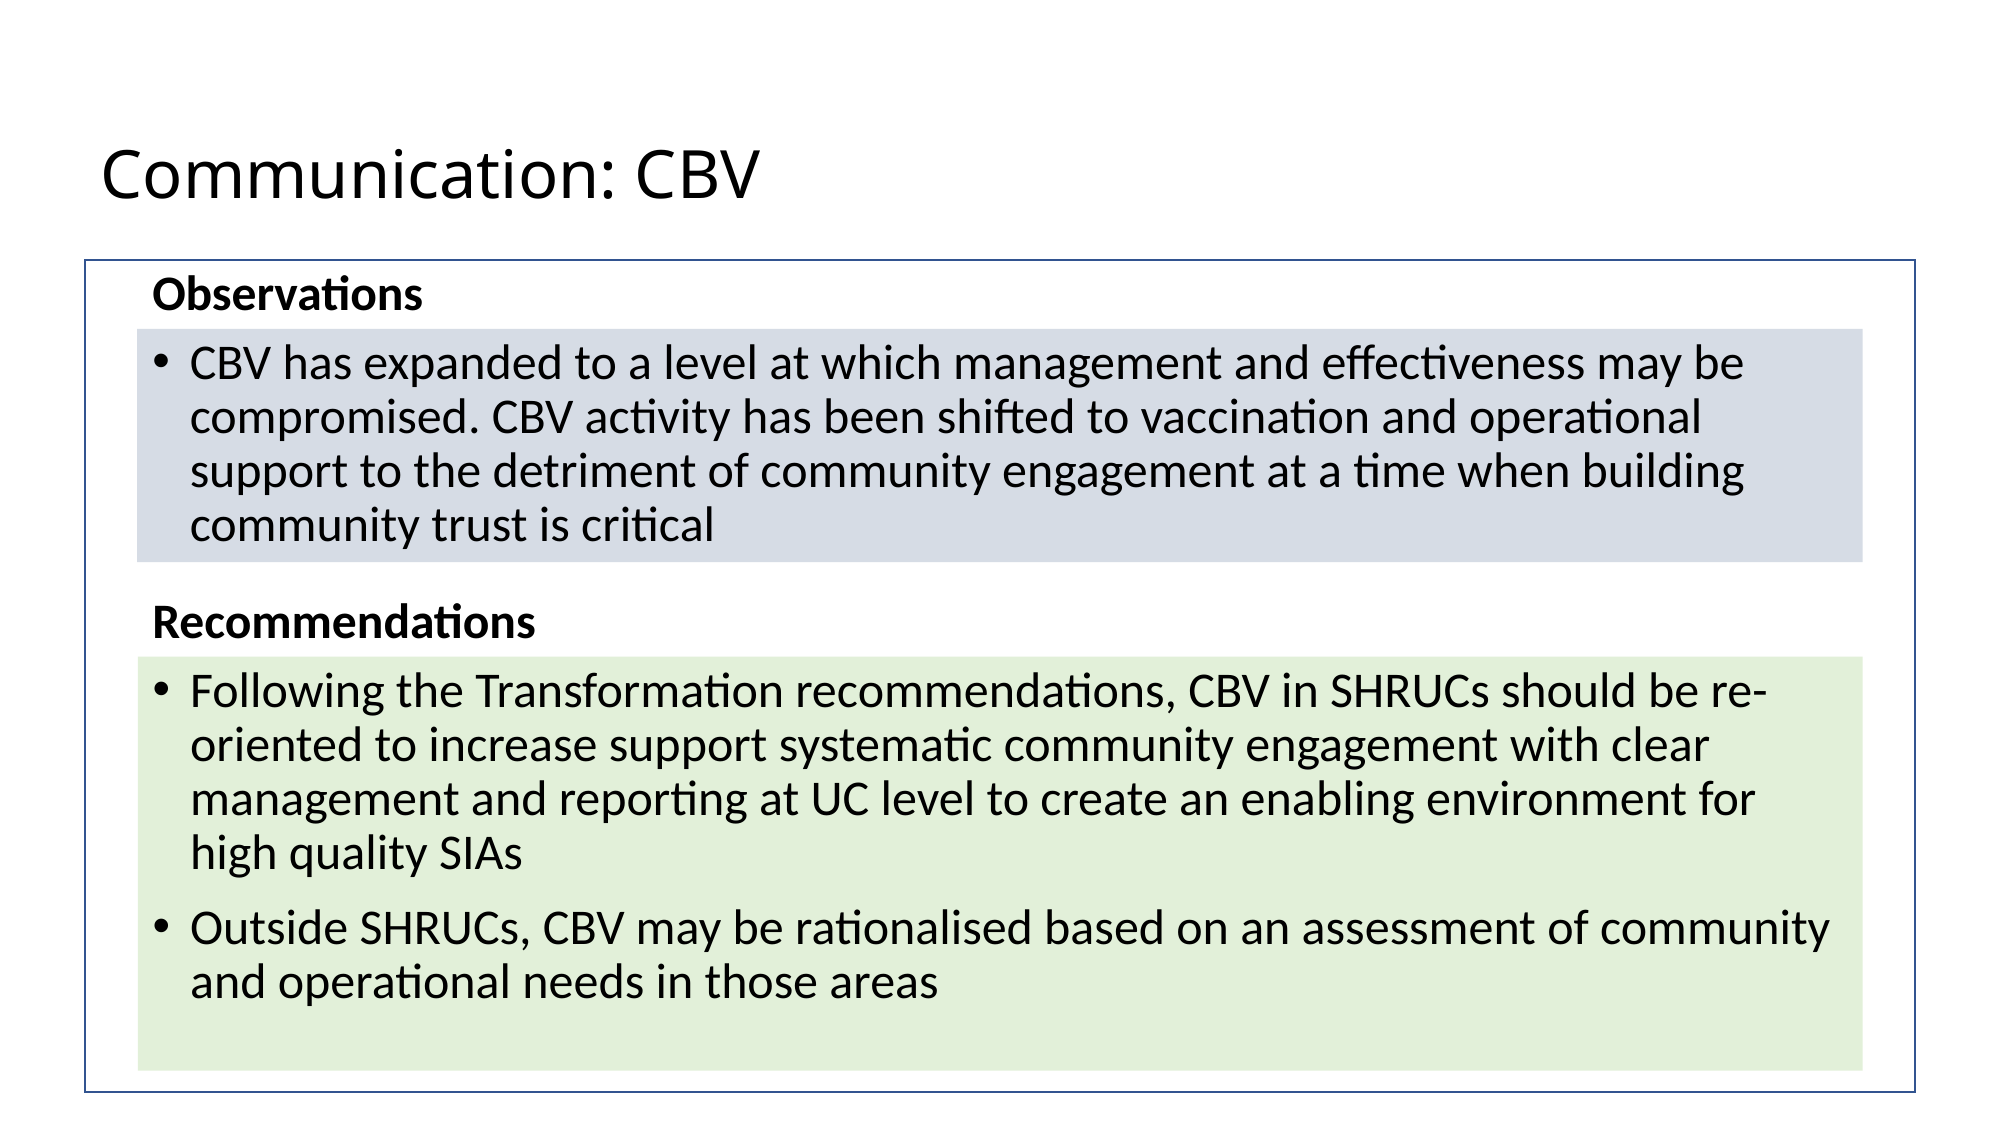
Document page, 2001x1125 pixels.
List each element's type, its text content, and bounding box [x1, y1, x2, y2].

title Communication: CBV [85, 63, 1903, 259]
text_box [84, 259, 1916, 1093]
